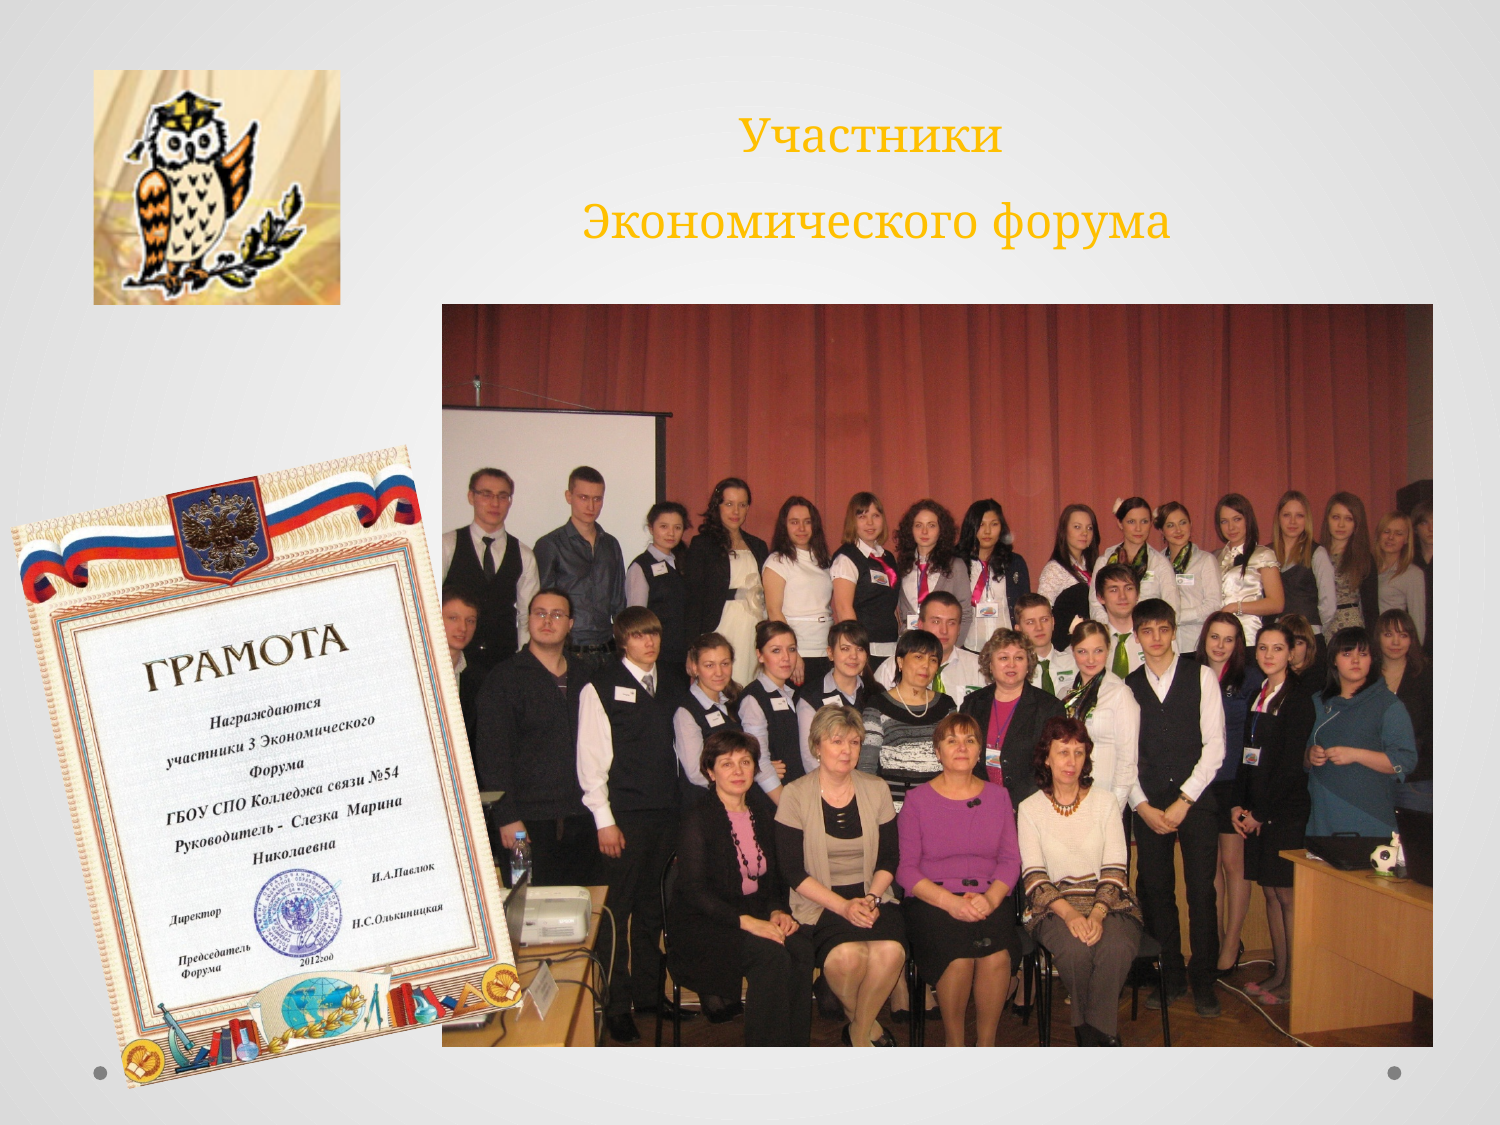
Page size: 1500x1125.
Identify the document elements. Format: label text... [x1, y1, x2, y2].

picture [93, 70, 341, 305]
picture [10, 444, 470, 1090]
title Участники Экономического форума [301, 67, 1441, 256]
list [442, 304, 1433, 1048]
